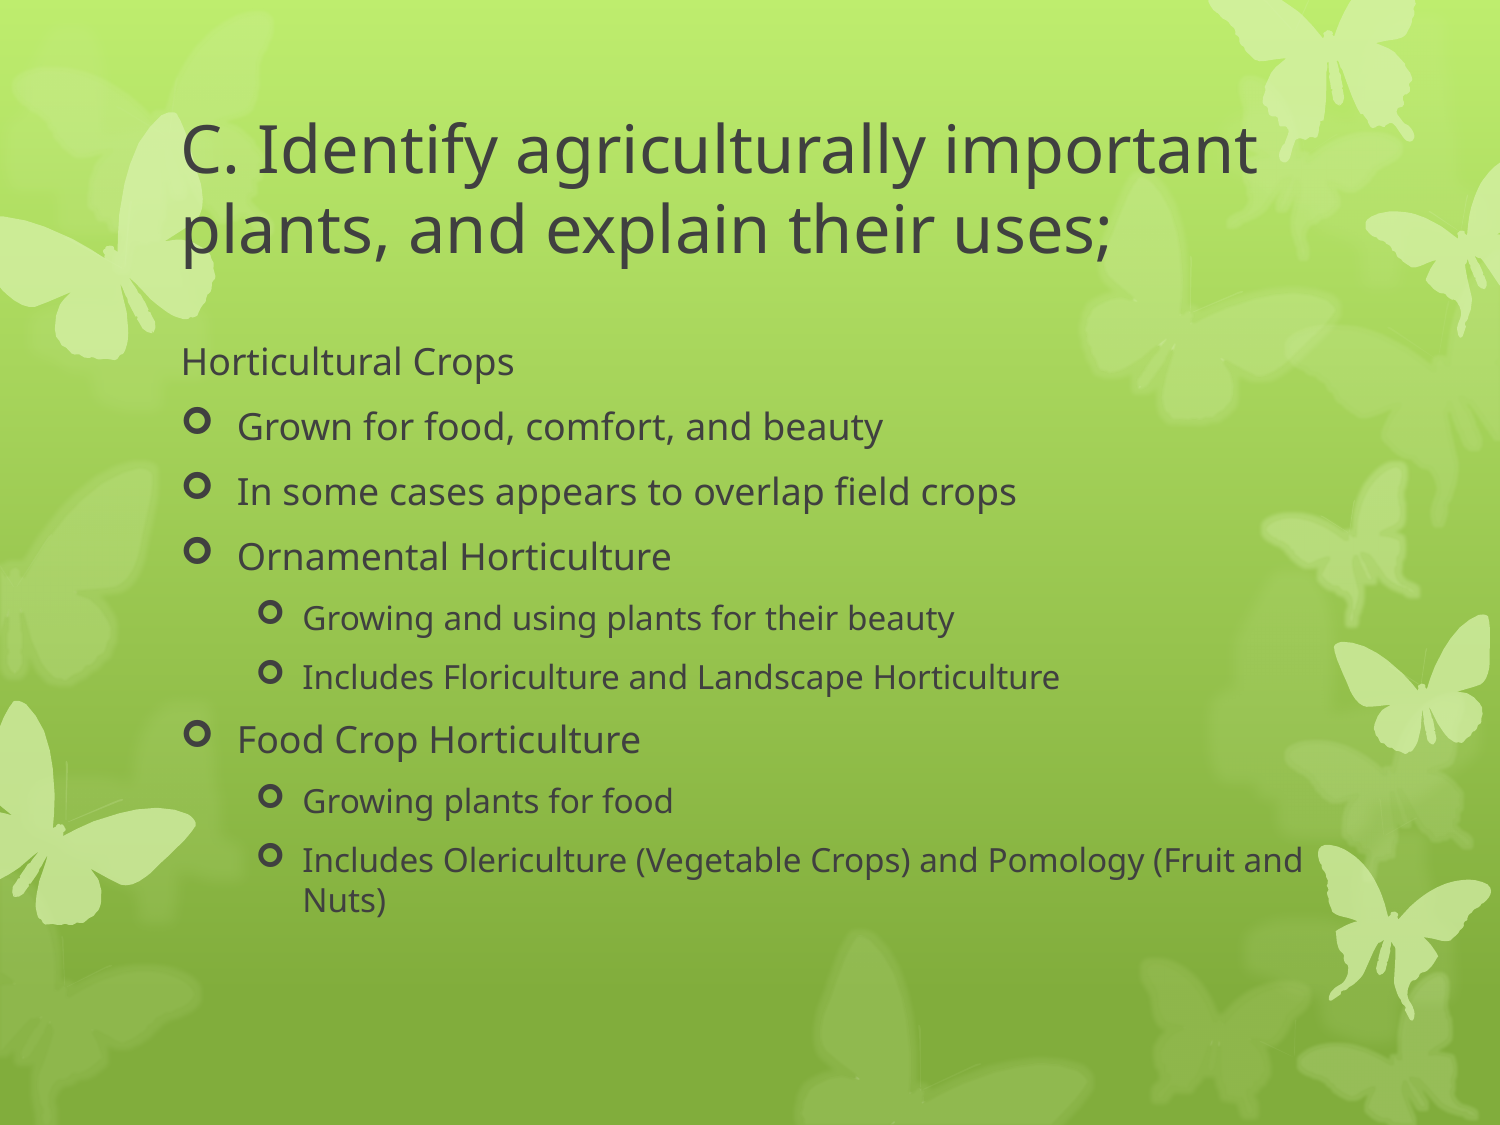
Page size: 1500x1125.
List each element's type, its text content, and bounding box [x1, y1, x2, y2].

title C. Identify agriculturally important plants, and explain their uses; [165, 110, 1400, 263]
list Horticultural Crops Grown for food, comfort, and beauty In some cases appears to overlap field crops Ornamental Horticulture Growing and using plants for their beauty Includes Floriculture and Landscape Horticulture Food Crop Horticulture Growing plants for food Includes Olericulture (Vegetable Crops) and Pomology (Fruit and Nuts) [165, 296, 1335, 962]
